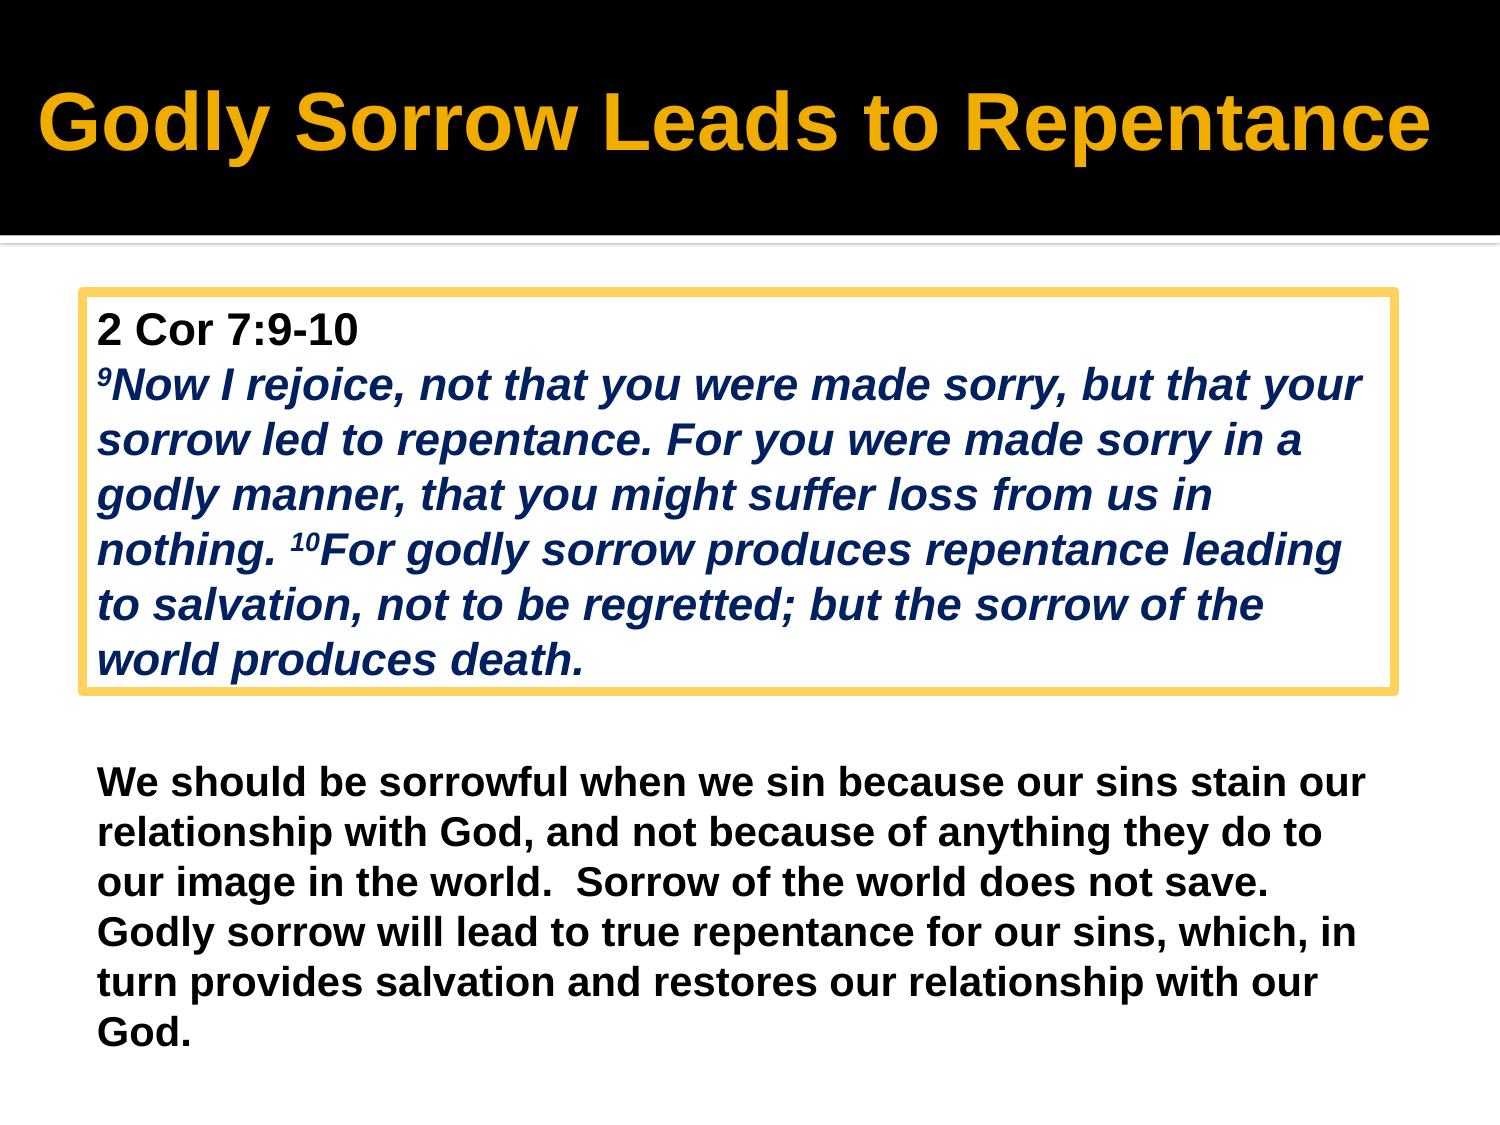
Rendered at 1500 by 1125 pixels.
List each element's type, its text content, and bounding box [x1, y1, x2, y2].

text_box We should be sorrowful when we sin because our sins stain our relationship with God, and not because of anything they do to our image in the world. Sorrow of the world does not save. Godly sorrow will lead to true repentance for our sins, which, in turn provides salvation and restores our relationship with our God. [82, 747, 1417, 1062]
title Godly Sorrow Leads to Repentance [22, 59, 1459, 278]
text_box 2 Cor 7:9-10 9Now I rejoice, not that you were made sorry, but that your sorrow led to repentance. For you were made sorry in a godly manner, that you might suffer loss from us in nothing. 10For godly sorrow produces repentance leading to salvation, not to be regretted; but the sorrow of the world produces death. [82, 292, 1395, 692]
